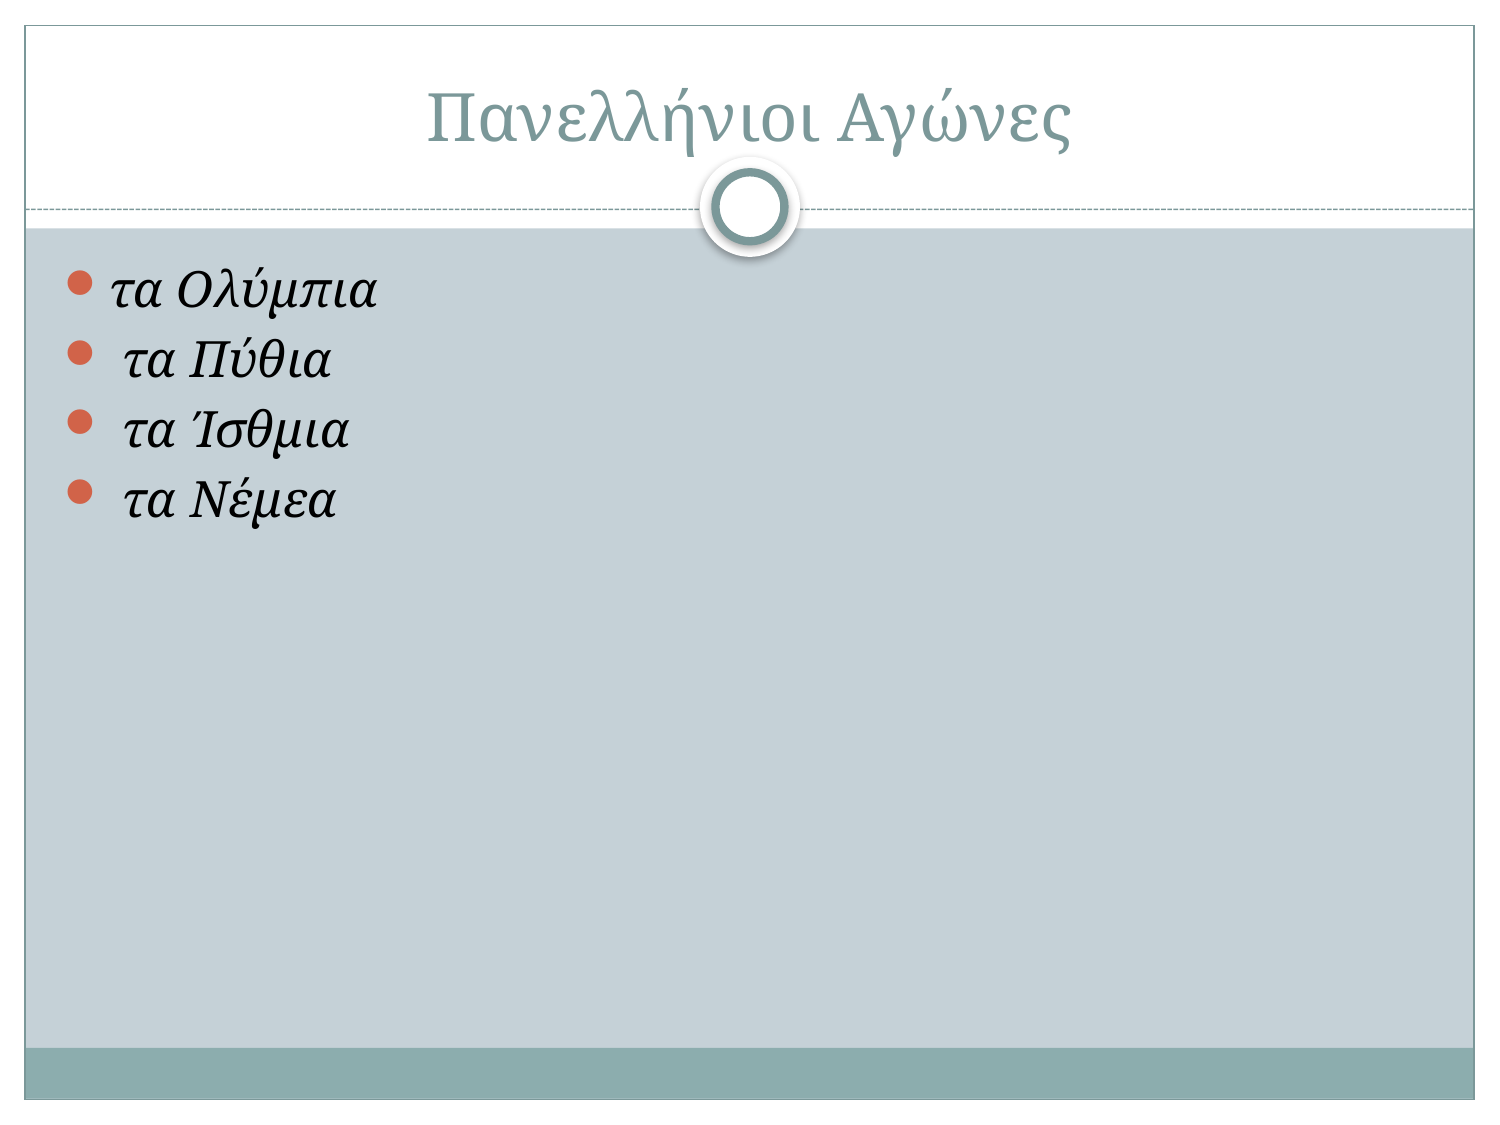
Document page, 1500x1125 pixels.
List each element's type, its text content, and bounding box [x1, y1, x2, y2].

list τα Ολύμπια τα Πύθια τα Ίσθμια τα Νέμεα [49, 250, 1445, 1001]
title Πανελλήνιοι Αγώνες [49, 37, 1450, 162]
